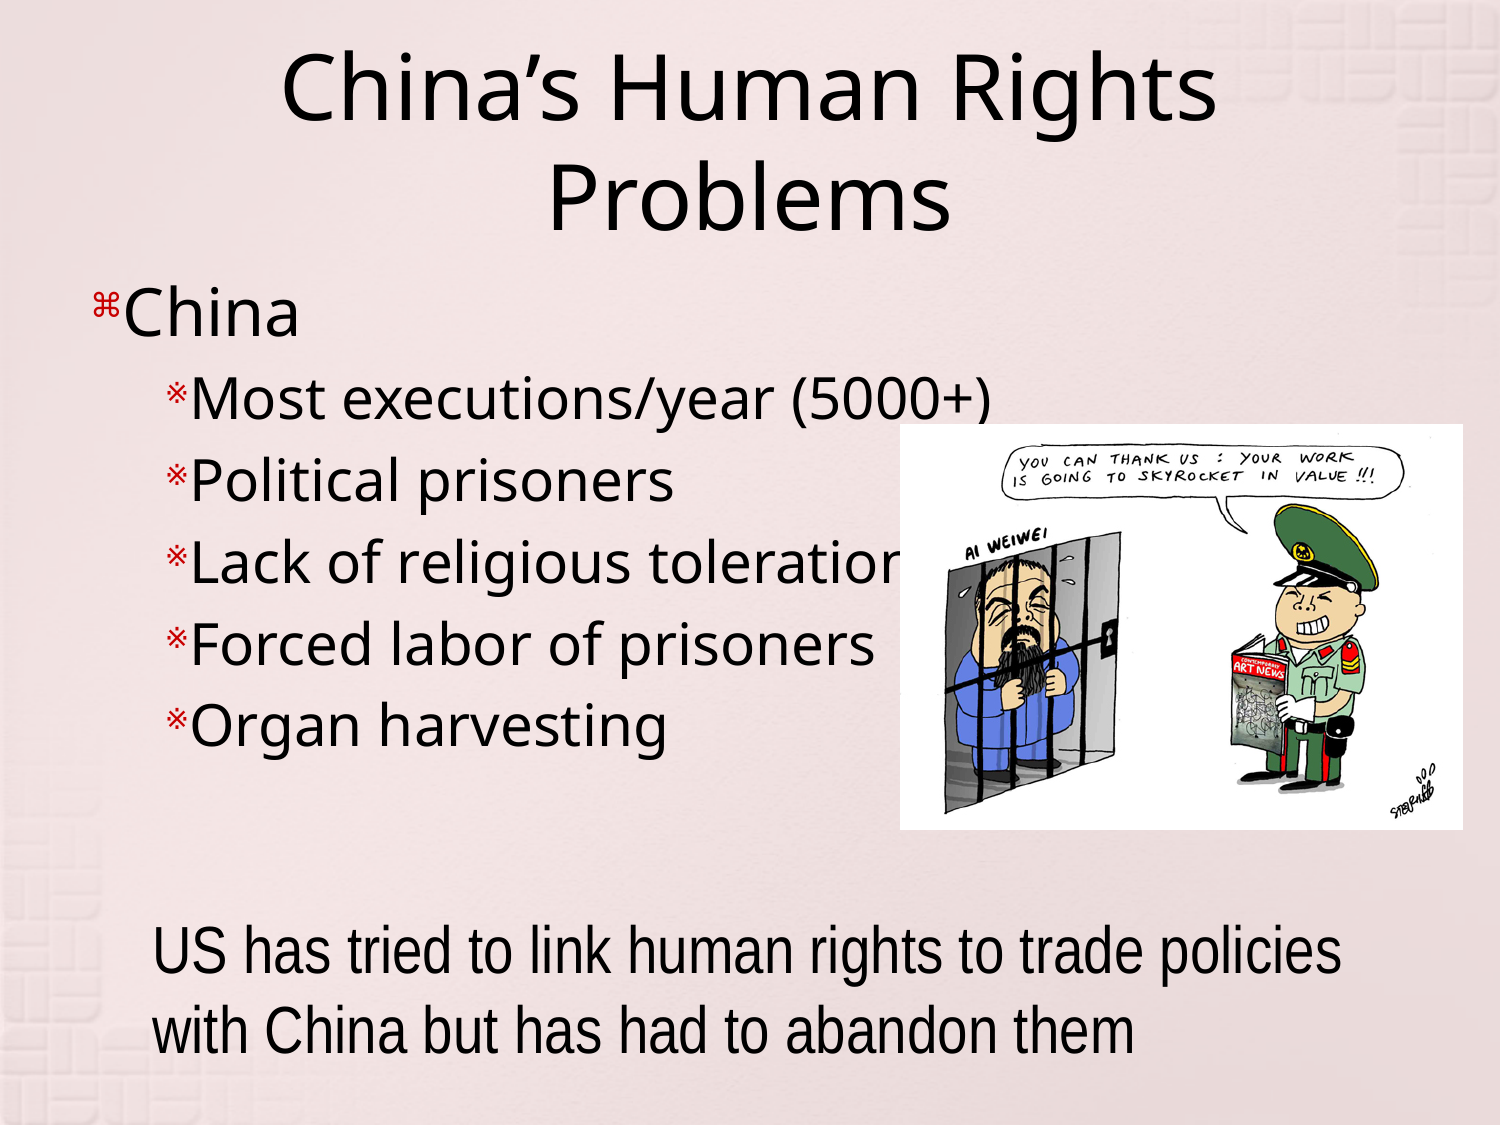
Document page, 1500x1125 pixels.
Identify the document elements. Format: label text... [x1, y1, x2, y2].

list China Most executions/year (5000+) Political prisoners Lack of religious toleration Forced labor of prisoners Organ harvesting [75, 262, 1375, 788]
text_box US has tried to link human rights to trade policies with China but has had to abandon them [137, 899, 1391, 1075]
picture [898, 423, 1464, 831]
title China’s Human Rights Problems [75, 45, 1425, 233]
